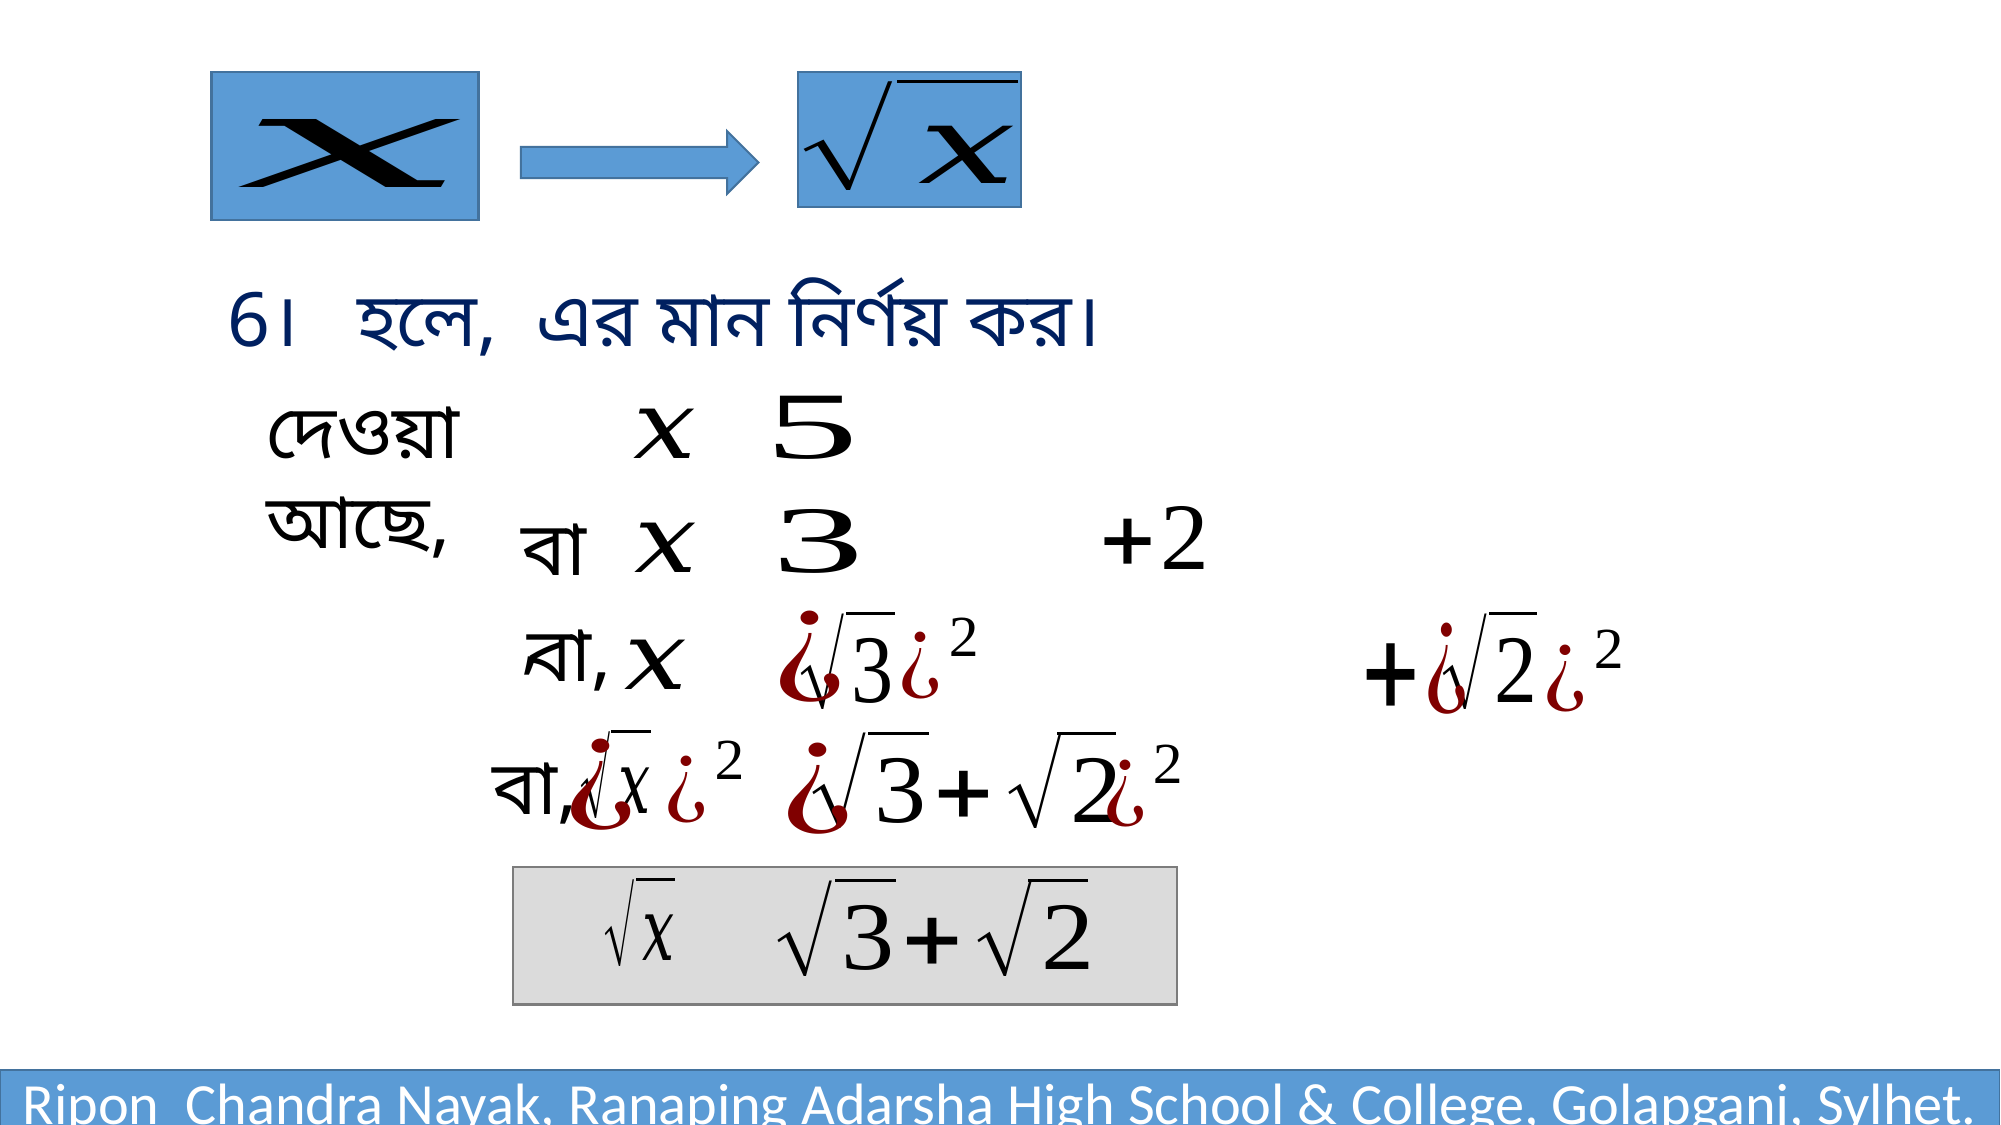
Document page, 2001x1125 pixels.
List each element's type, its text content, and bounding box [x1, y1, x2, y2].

text_box বা, [477, 732, 610, 837]
text_box বা, [512, 599, 637, 705]
text_box [519, 128, 760, 197]
text_box [512, 866, 1178, 1006]
text_box দেওয়া আছে, [251, 375, 609, 571]
text_box বা, [506, 493, 612, 689]
text_box Ripon Chandra Nayak, Ranaping Adarsha High School & College, Golapganj, Sylhet. [0, 1069, 2000, 1125]
